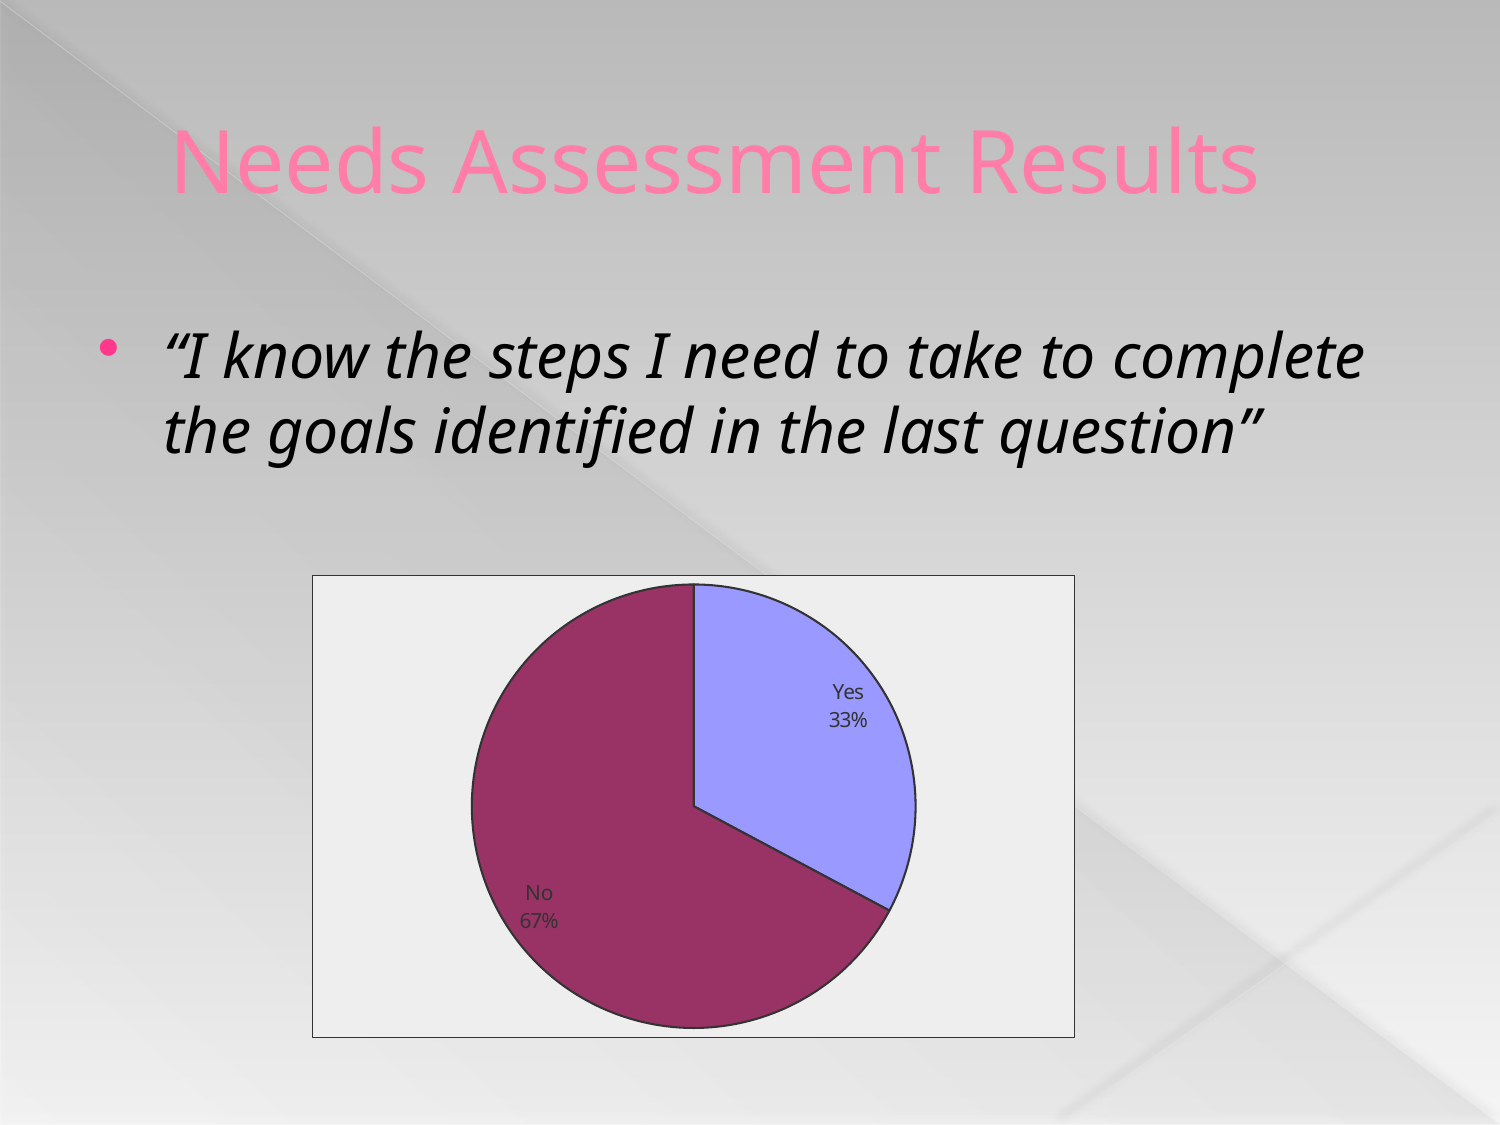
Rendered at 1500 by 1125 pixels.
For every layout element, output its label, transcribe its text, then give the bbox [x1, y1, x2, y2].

title Needs Assessment Results [75, 43, 1425, 274]
list “I know the steps I need to take to complete the goals identified in the last question” [75, 308, 1425, 1059]
chart [312, 574, 1076, 1038]
